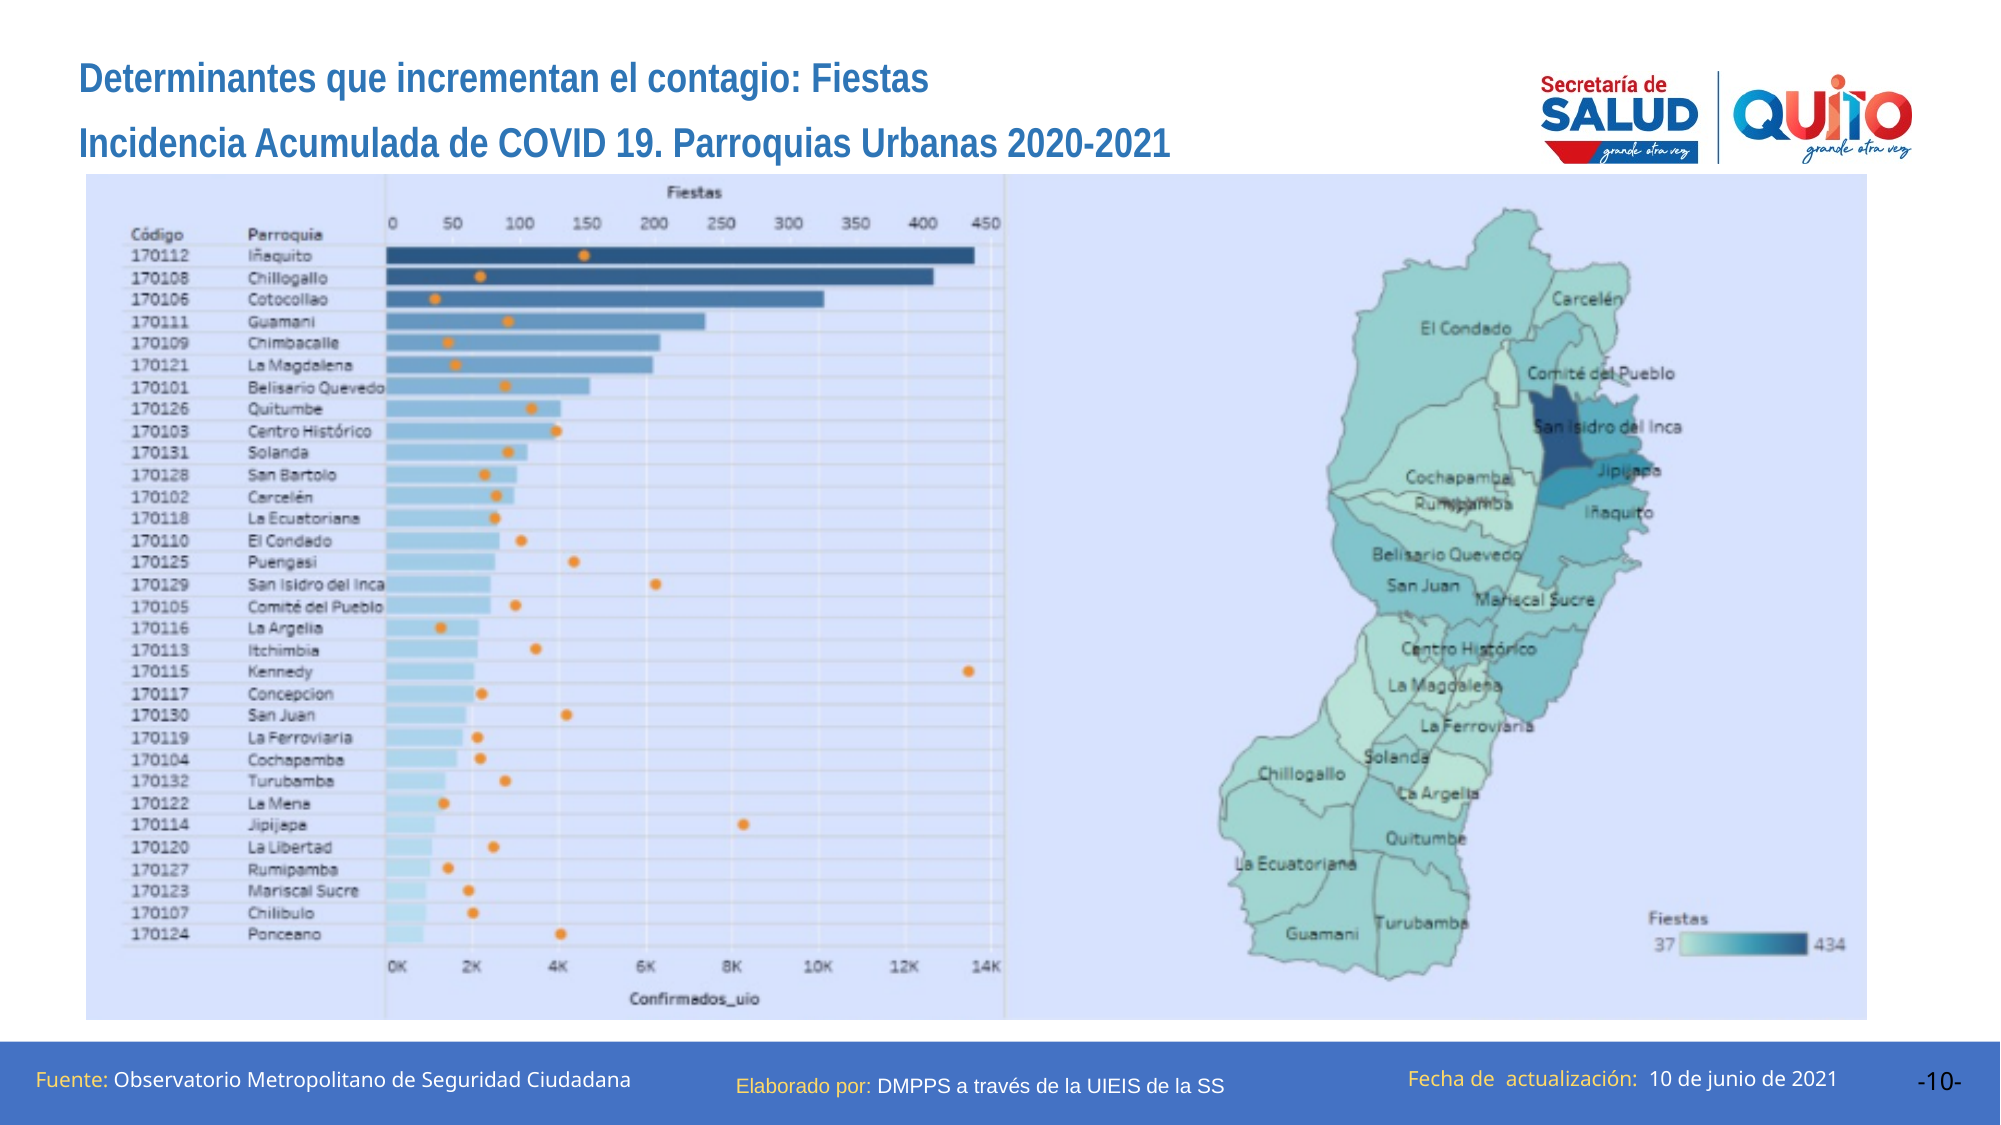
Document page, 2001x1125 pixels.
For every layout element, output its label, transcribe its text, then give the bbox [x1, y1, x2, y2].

list Fuente: Observatorio Metropolitano de Seguridad Ciudadana [20, 1050, 669, 1112]
text_box -10- [1902, 1057, 2000, 1103]
list Determinantes que incrementan el contagio: Fiestas Incidencia Acumulada de COVID 19. Parroquias Urbanas 2020-2021 [63, 48, 1466, 140]
list Fecha de actualización: 10 de junio de 2021 [1392, 1050, 1977, 1111]
picture [86, 174, 1867, 1020]
picture [1541, 71, 1912, 164]
text_box Elaborado por: DMPPS a través de la UIEIS de la SS [720, 1044, 1369, 1125]
